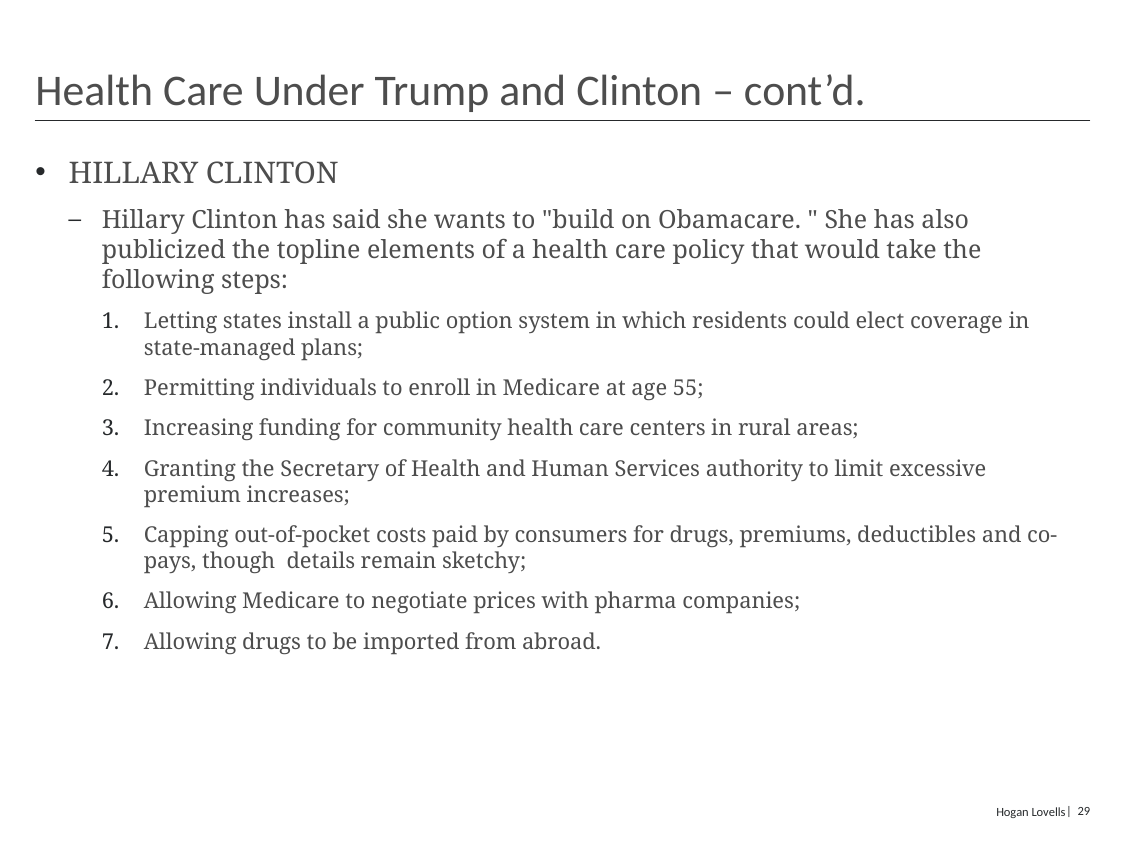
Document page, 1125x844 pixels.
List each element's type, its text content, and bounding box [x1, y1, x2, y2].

list HILLARY CLINTON Hillary Clinton has said she wants to "build on Obamacare. " She has also publicized the topline elements of a health care policy that would take the following steps: Letting states install a public option system in which residents could elect coverage in state-managed plans; Permitting individuals to enroll in Medicare at age 55; Increasing funding for community health care centers in rural areas; Granting the Secretary of Health and Human Services authority to limit excessive premium increases; Capping out-of-pocket costs paid by consumers for drugs, premiums, deductibles and co-pays, though details remain sketchy; Allowing Medicare to negotiate prices with pharma companies; Allowing drugs to be imported from abroad. [34, 147, 1091, 795]
slide_number | 29 [1065, 795, 1106, 826]
title Health Care Under Trump and Clinton – cont’d. [34, 46, 1091, 121]
footer Hogan Lovells [709, 795, 1066, 829]
